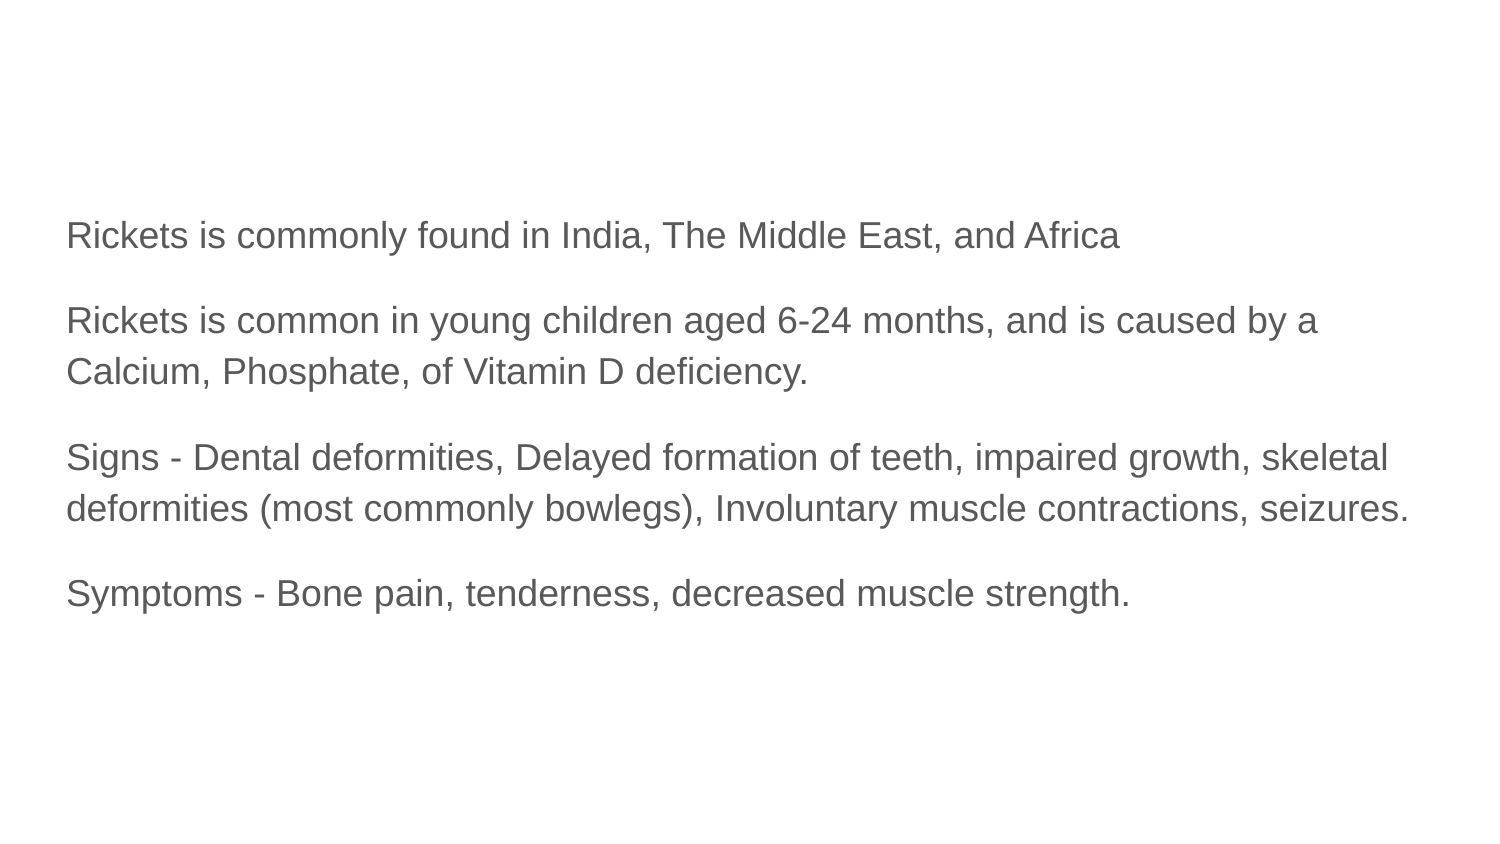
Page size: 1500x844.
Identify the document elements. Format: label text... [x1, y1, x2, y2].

list Rickets is commonly found in India, The Middle East, and Africa Rickets is common in young children aged 6-24 months, and is caused by a Calcium, Phosphate, of Vitamin D deficiency. Signs - Dental deformities, Delayed formation of teeth, impaired growth, skeletal deformities (most commonly bowlegs), Involuntary muscle contractions, seizures. Symptoms - Bone pain, tenderness, decreased muscle strength. [51, 189, 1449, 750]
